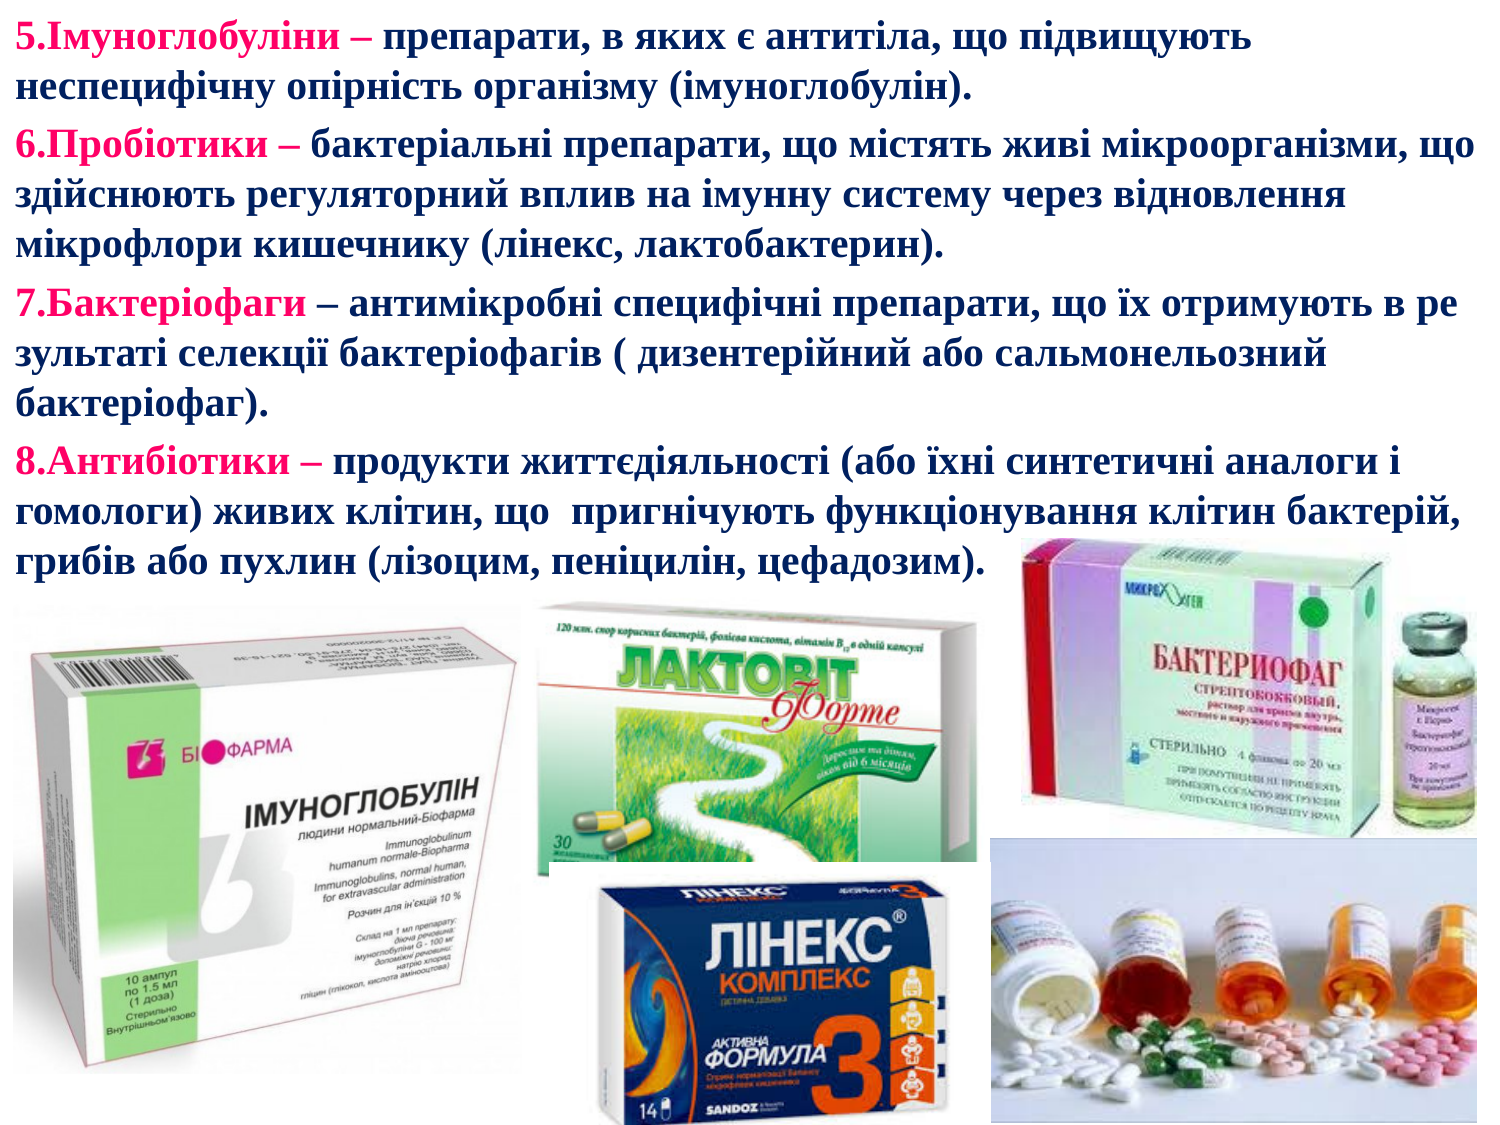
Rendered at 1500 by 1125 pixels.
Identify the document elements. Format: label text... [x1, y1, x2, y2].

list 5.Імуноглобуліни – препарати, в яких є антитіла, що підвищують неспецифічну опірність організму (імуноглобулін). 6.Пробіотики – бактеріальні препарати, що містять живі мікроорганізми, що здійснюють регуляторний вплив на імунну систему через відновлення мікрофлори кишечнику (лінекс, лактобактерин). 7.Бактеріофаги – антимікробні специфічні препарати, що їх отримують в ре зультаті селекції бактеріофагів ( дизентерійний або сальмонельозний бактеріофаг). 8.Антибіотики – продукти життєдіяльності (або їхні синтетичні аналоги і гомологи) живих клітин, що пригнічують функціонування клітин бактерій, грибів або пухлин (лізоцим, пеніцилін, цефадозим). [0, 0, 1500, 1005]
picture [13, 538, 1477, 1125]
